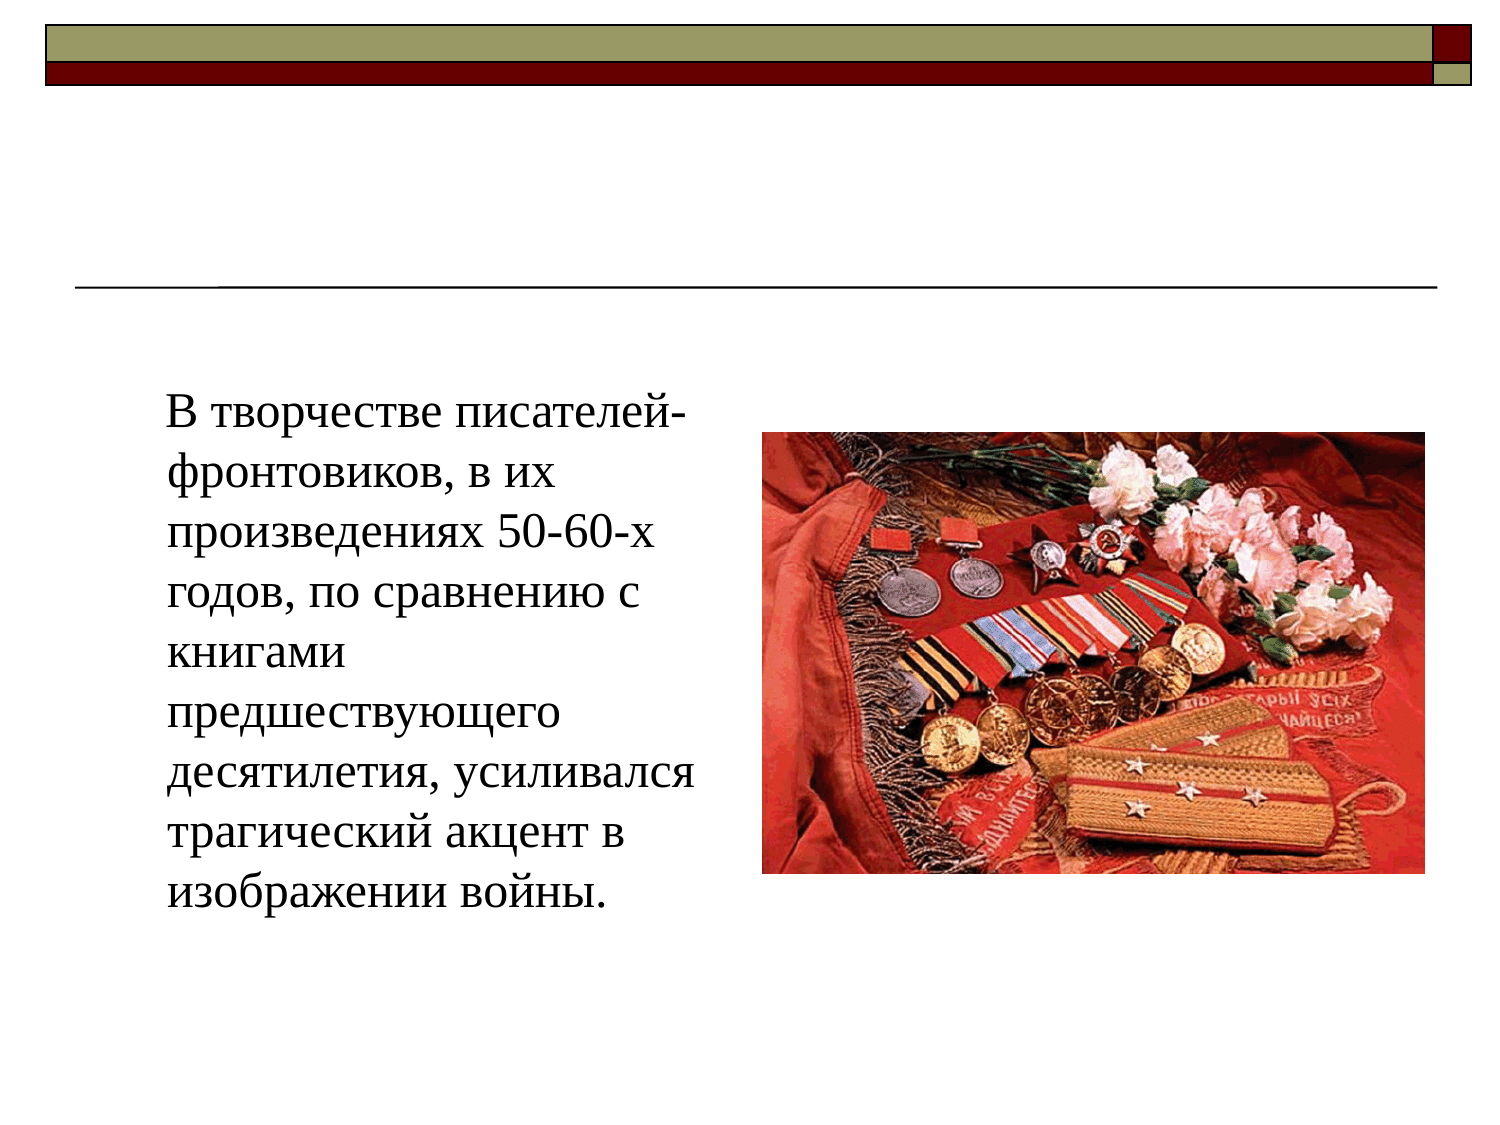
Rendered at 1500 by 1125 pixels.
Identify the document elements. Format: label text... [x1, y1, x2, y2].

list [762, 431, 1426, 874]
list В творчестве писателей-фронтовиков, в их произведениях 50-60-х годов, по сравнению с книгами предшествующего десятилетия, усиливался трагический акцент в изображении войны. [75, 299, 738, 1006]
